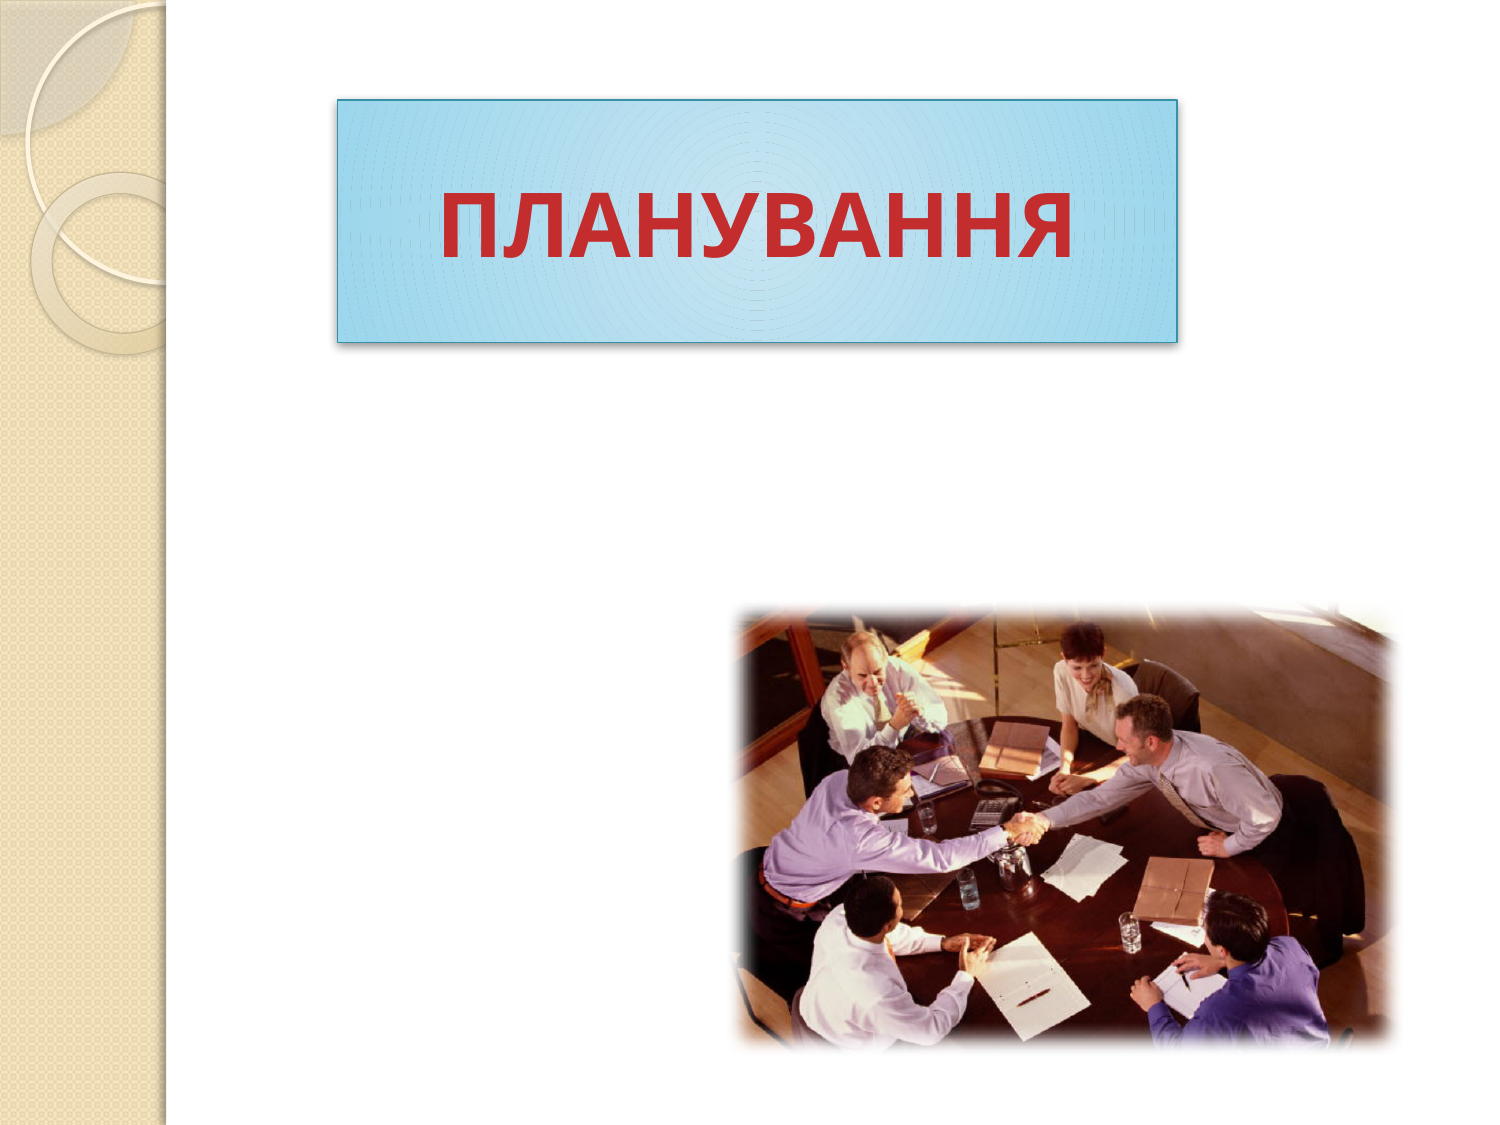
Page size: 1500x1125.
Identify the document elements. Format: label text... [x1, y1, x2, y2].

picture [724, 599, 1405, 1057]
title ПЛАНУВАННЯ [337, 99, 1178, 343]
